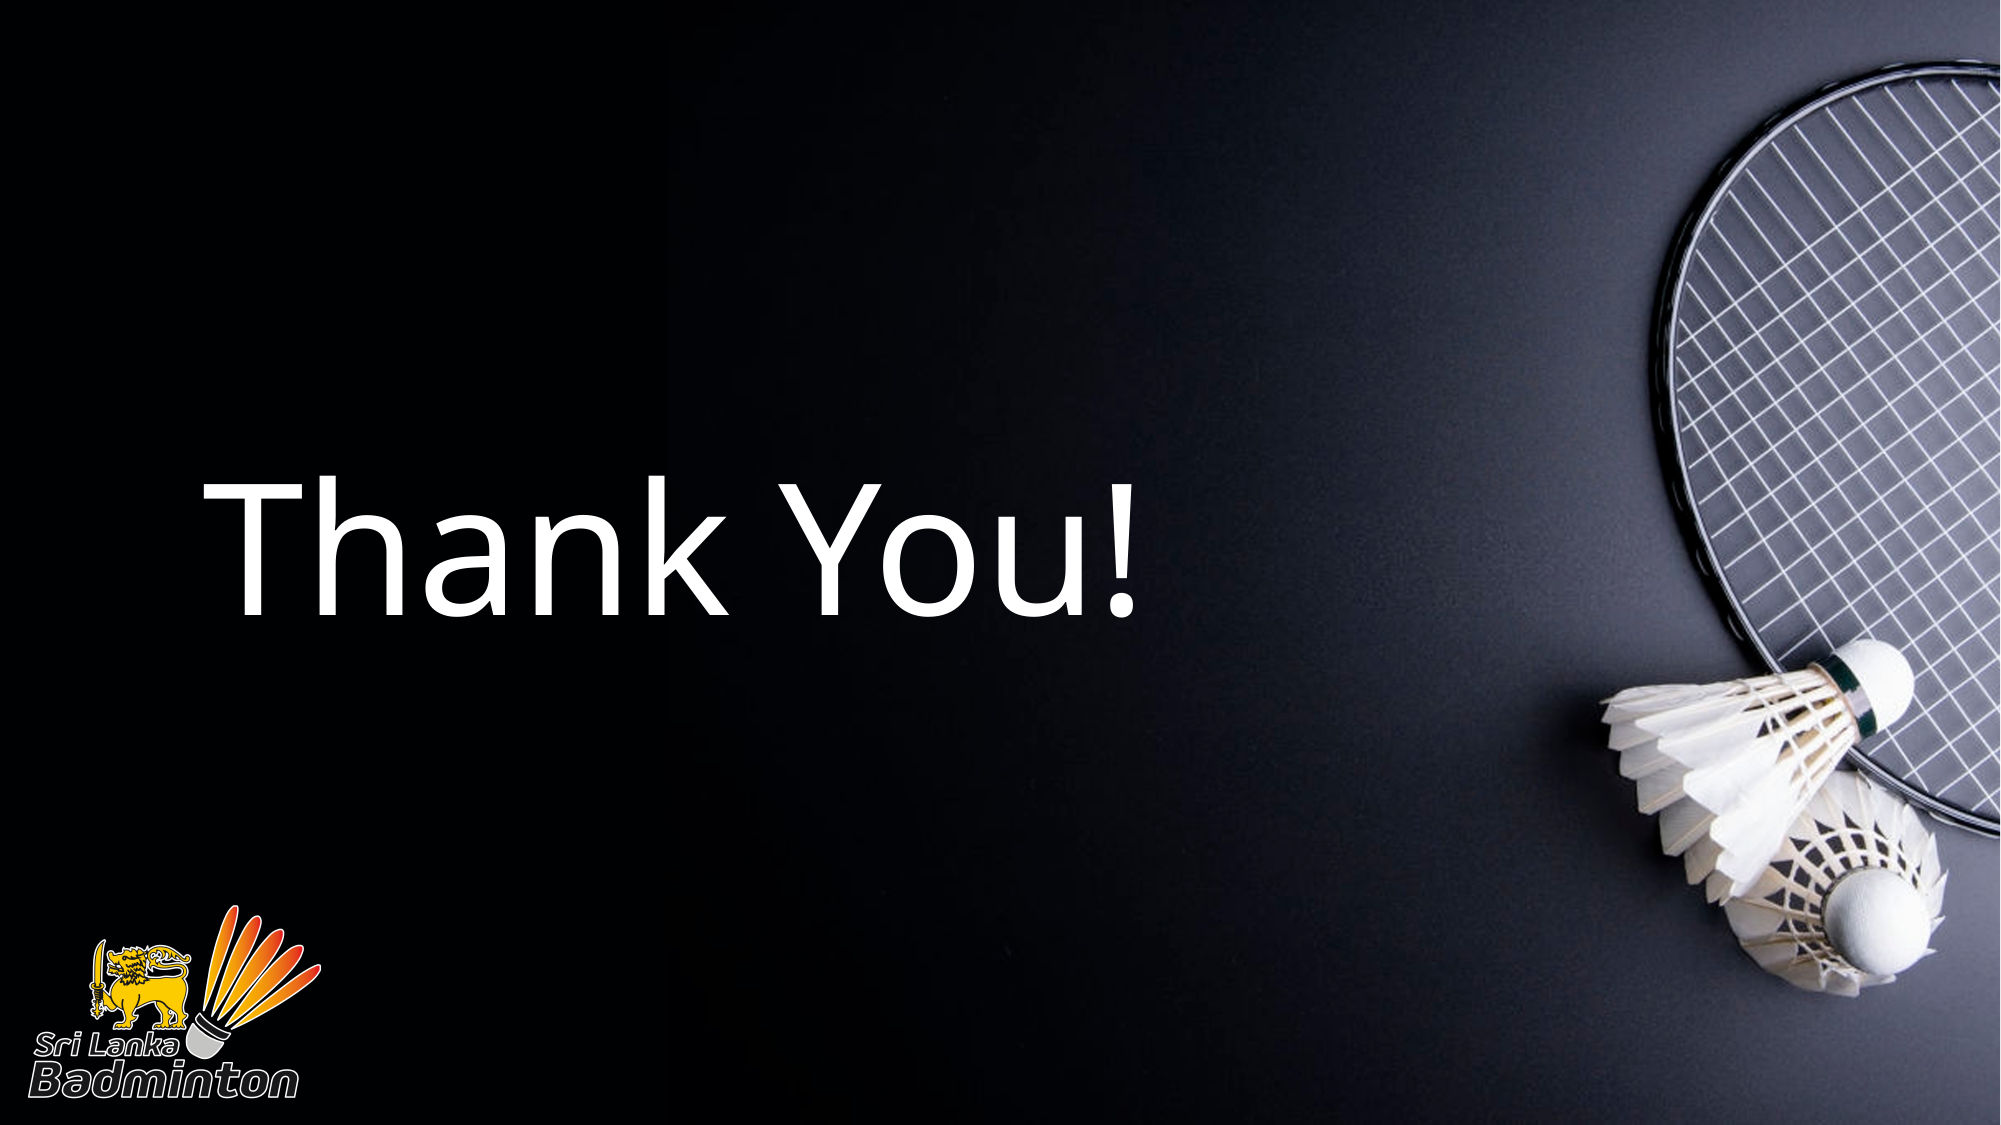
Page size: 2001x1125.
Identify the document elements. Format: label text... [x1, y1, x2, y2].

title Thank You! [187, 312, 1800, 800]
picture [0, 0, 2001, 1125]
